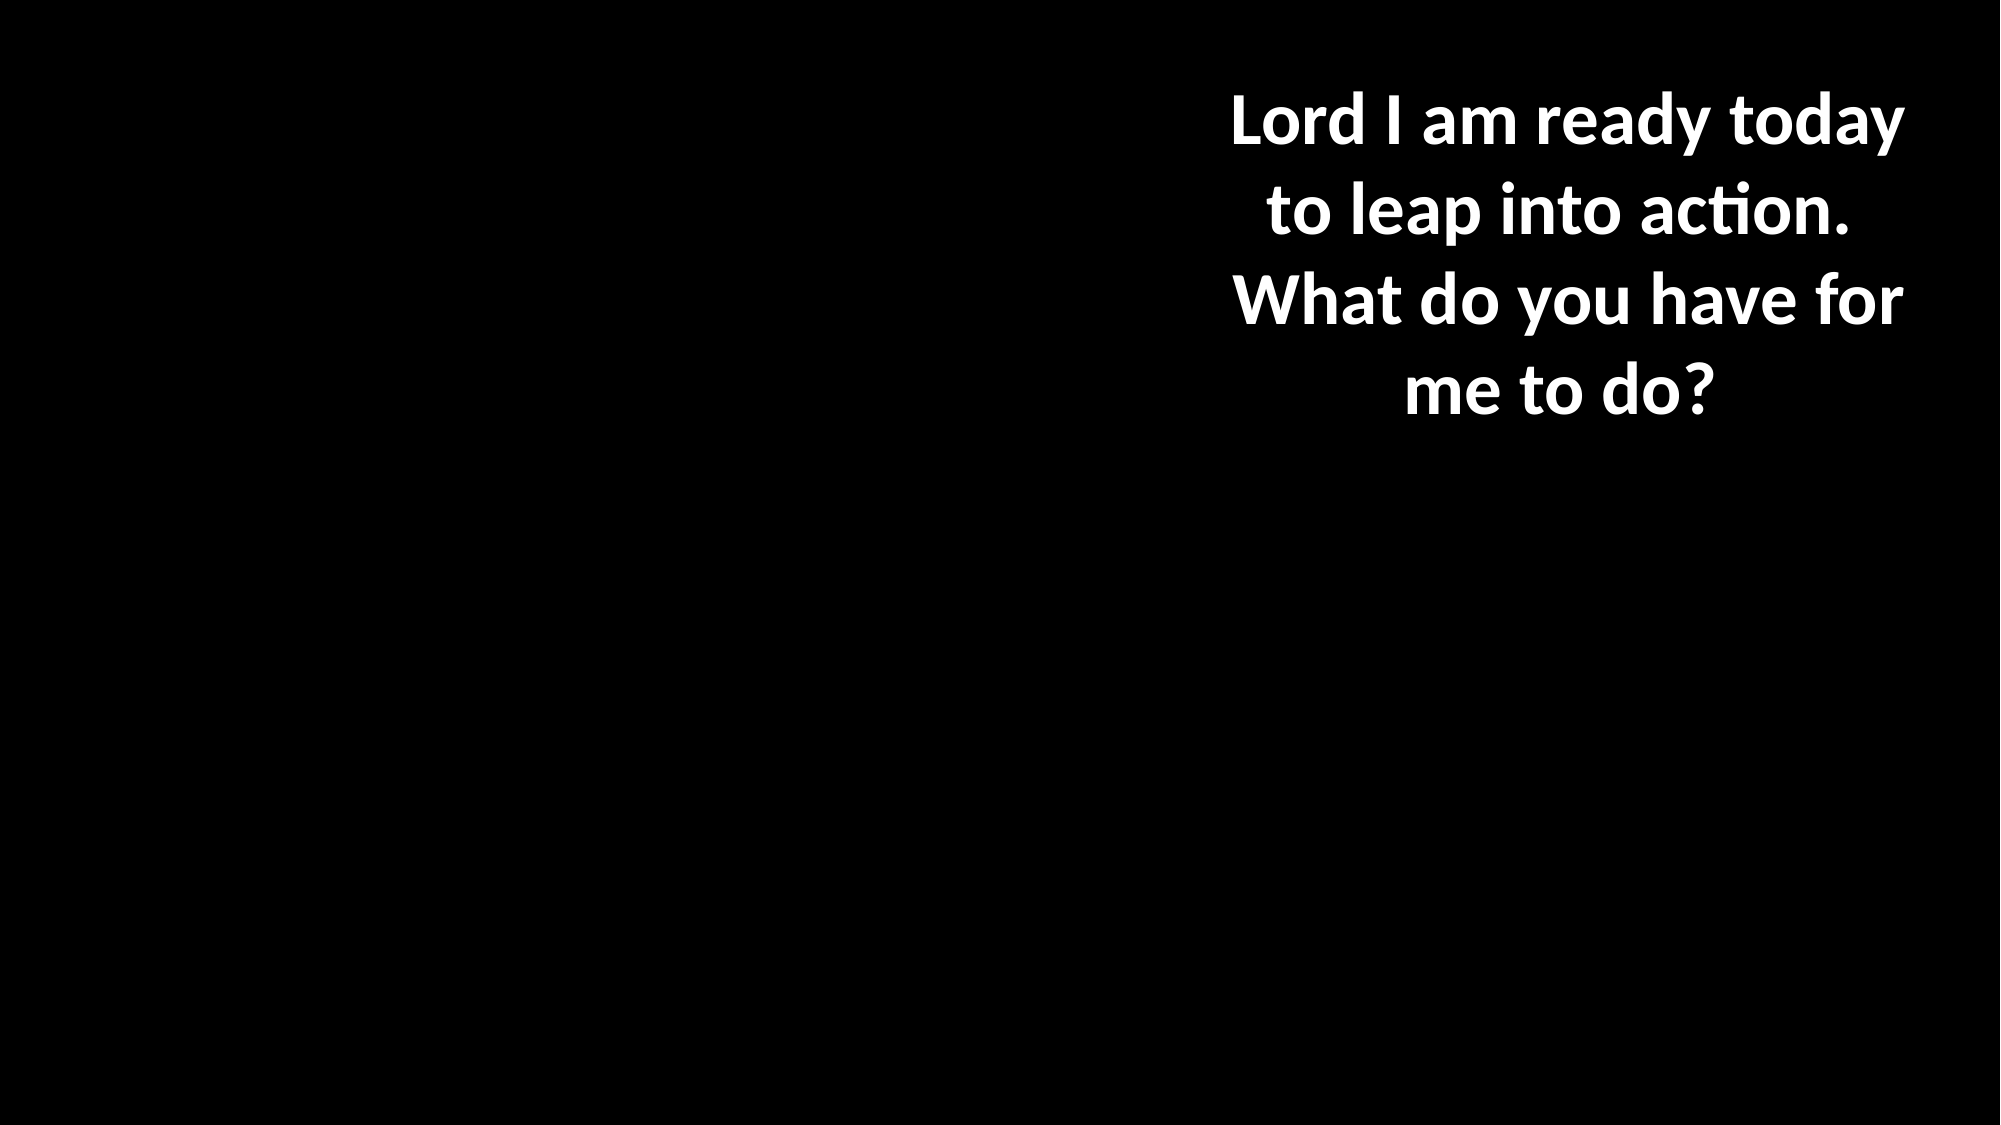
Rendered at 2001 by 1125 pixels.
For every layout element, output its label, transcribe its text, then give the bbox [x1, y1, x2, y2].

text_box Lord I am ready today to leap into action. What do you have for me to do? [1160, 20, 2000, 440]
